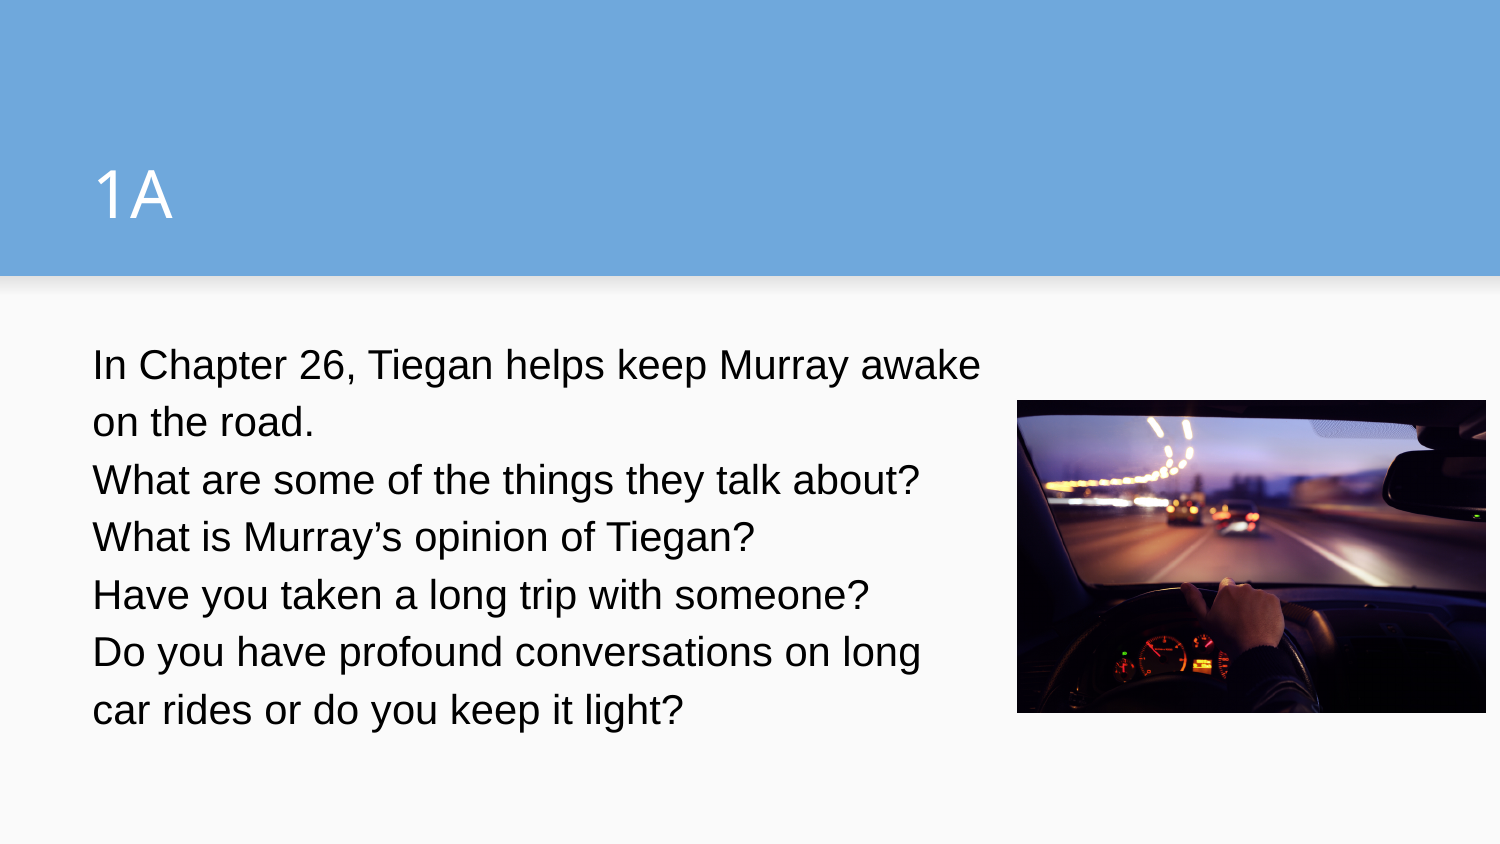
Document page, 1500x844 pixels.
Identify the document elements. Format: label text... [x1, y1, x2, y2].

list In Chapter 26, Tiegan helps keep Murray awake on the road. What are some of the things they talk about? What is Murray’s opinion of Tiegan? Have you taken a long trip with someone? Do you have profound conversations on long car rides or do you keep it light? [77, 314, 1018, 823]
picture [1017, 400, 1486, 713]
title 1A [77, 121, 1427, 248]
